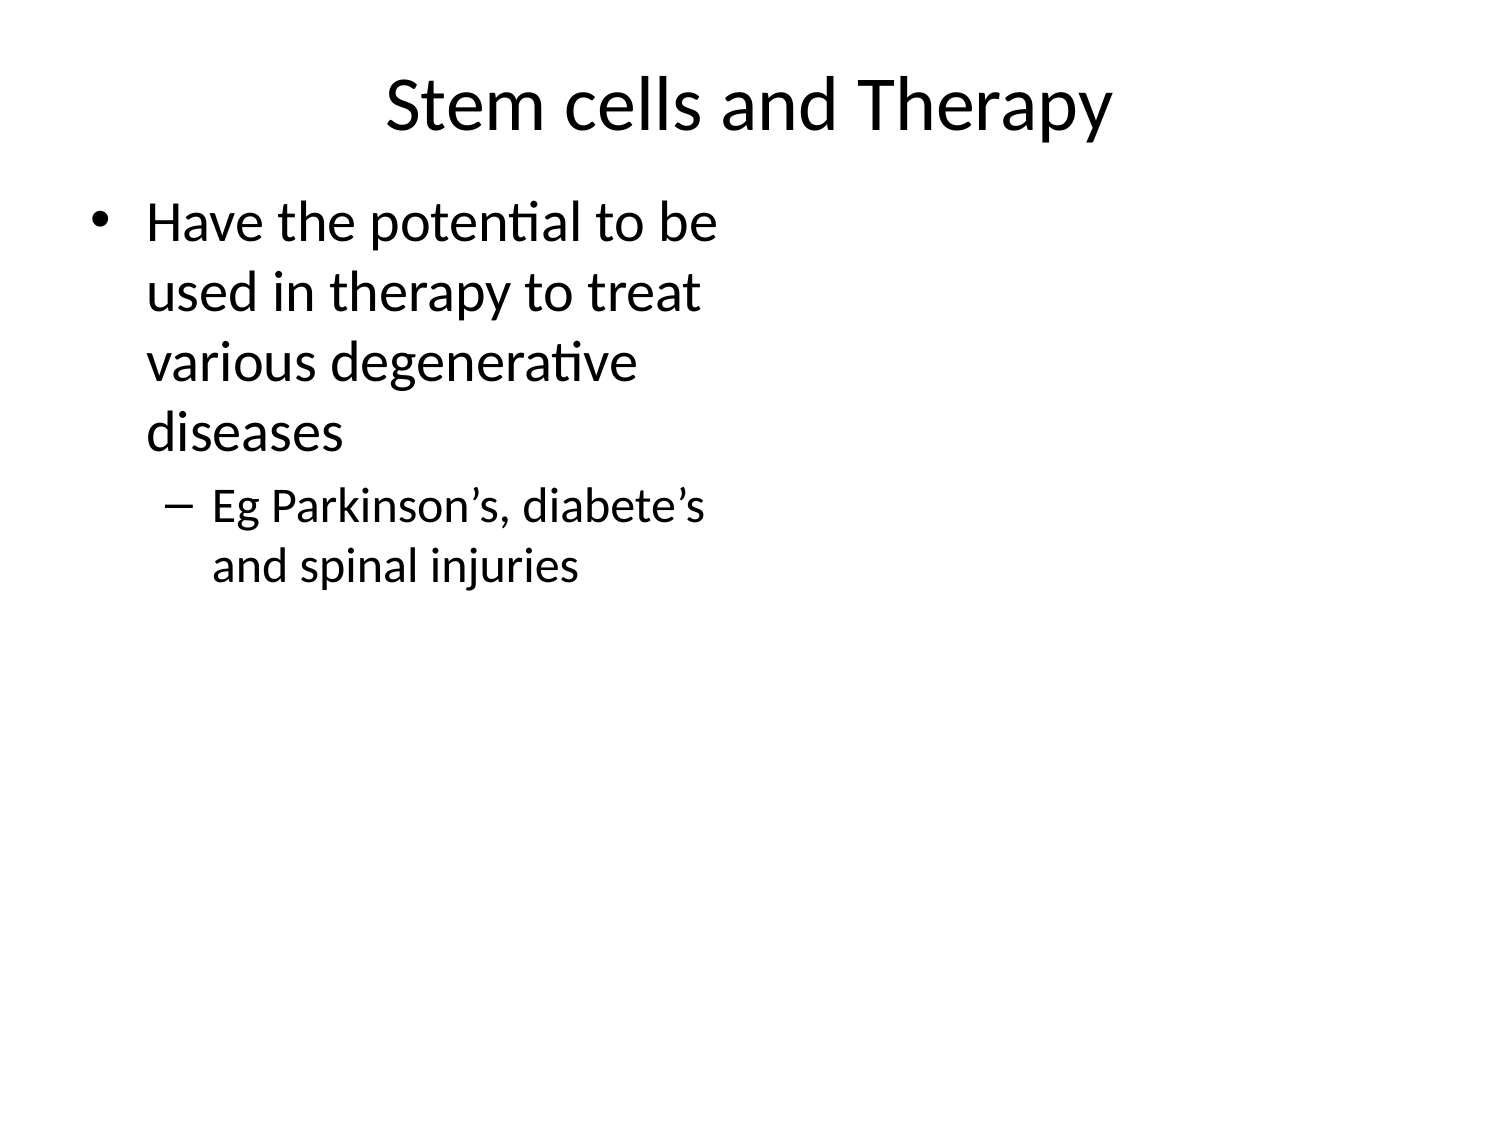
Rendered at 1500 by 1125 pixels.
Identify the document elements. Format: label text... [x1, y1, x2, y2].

title Stem cells and Therapy [75, 45, 1425, 155]
list Have the potential to be used in therapy to treat various degenerative diseases Eg Parkinson’s, diabete’s and spinal injuries [75, 175, 750, 1005]
